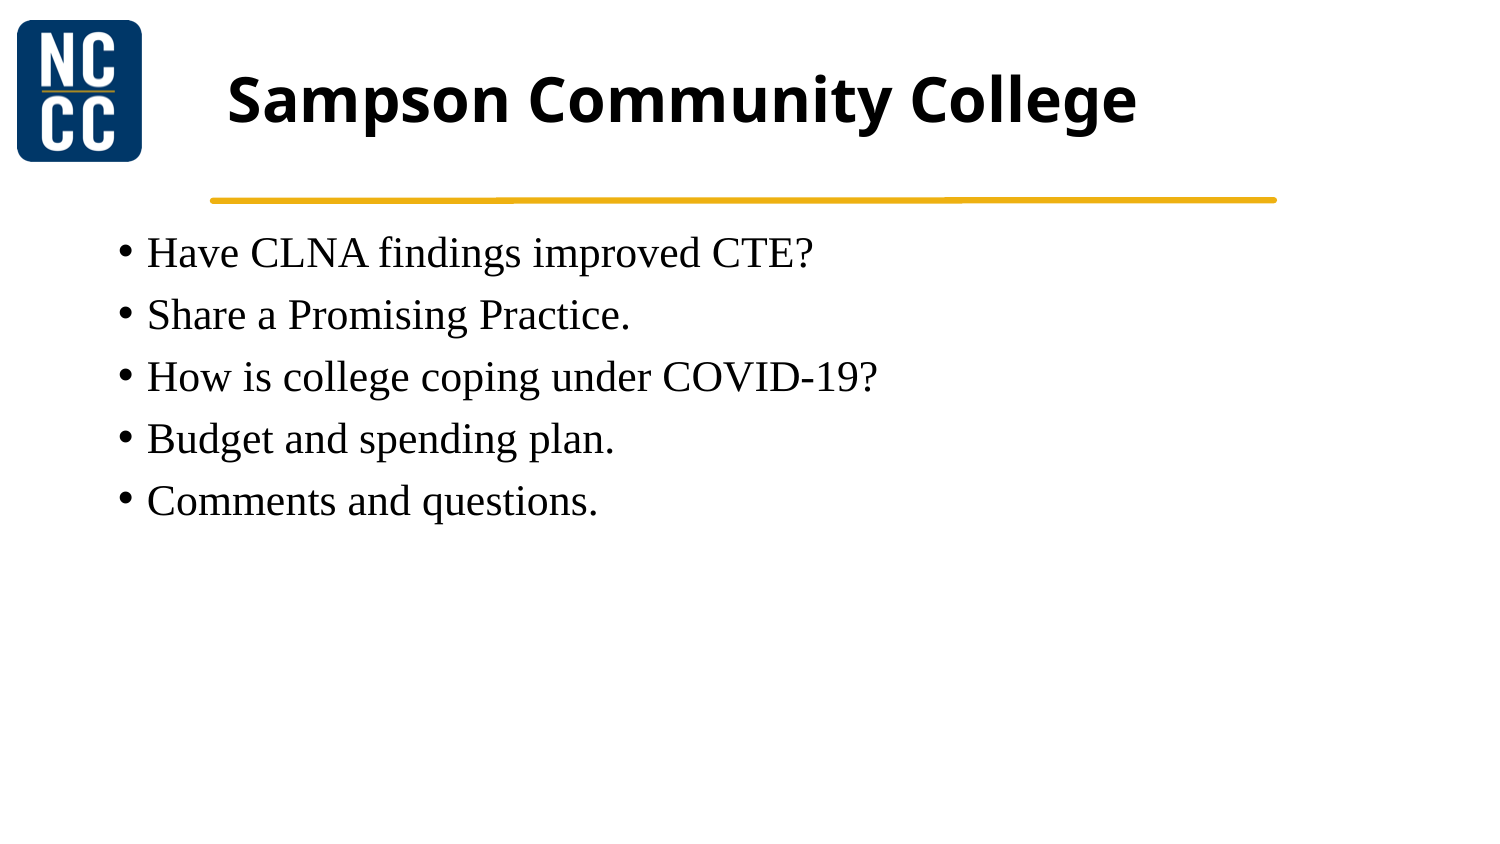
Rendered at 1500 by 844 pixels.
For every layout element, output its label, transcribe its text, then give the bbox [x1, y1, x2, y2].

picture [17, 20, 142, 162]
list Have CLNA findings improved CTE? Share a Promising Practice. How is college coping under COVID-19? Budget and spending plan. Comments and questions. [103, 216, 1397, 799]
title Sampson Community College [212, 20, 1421, 184]
